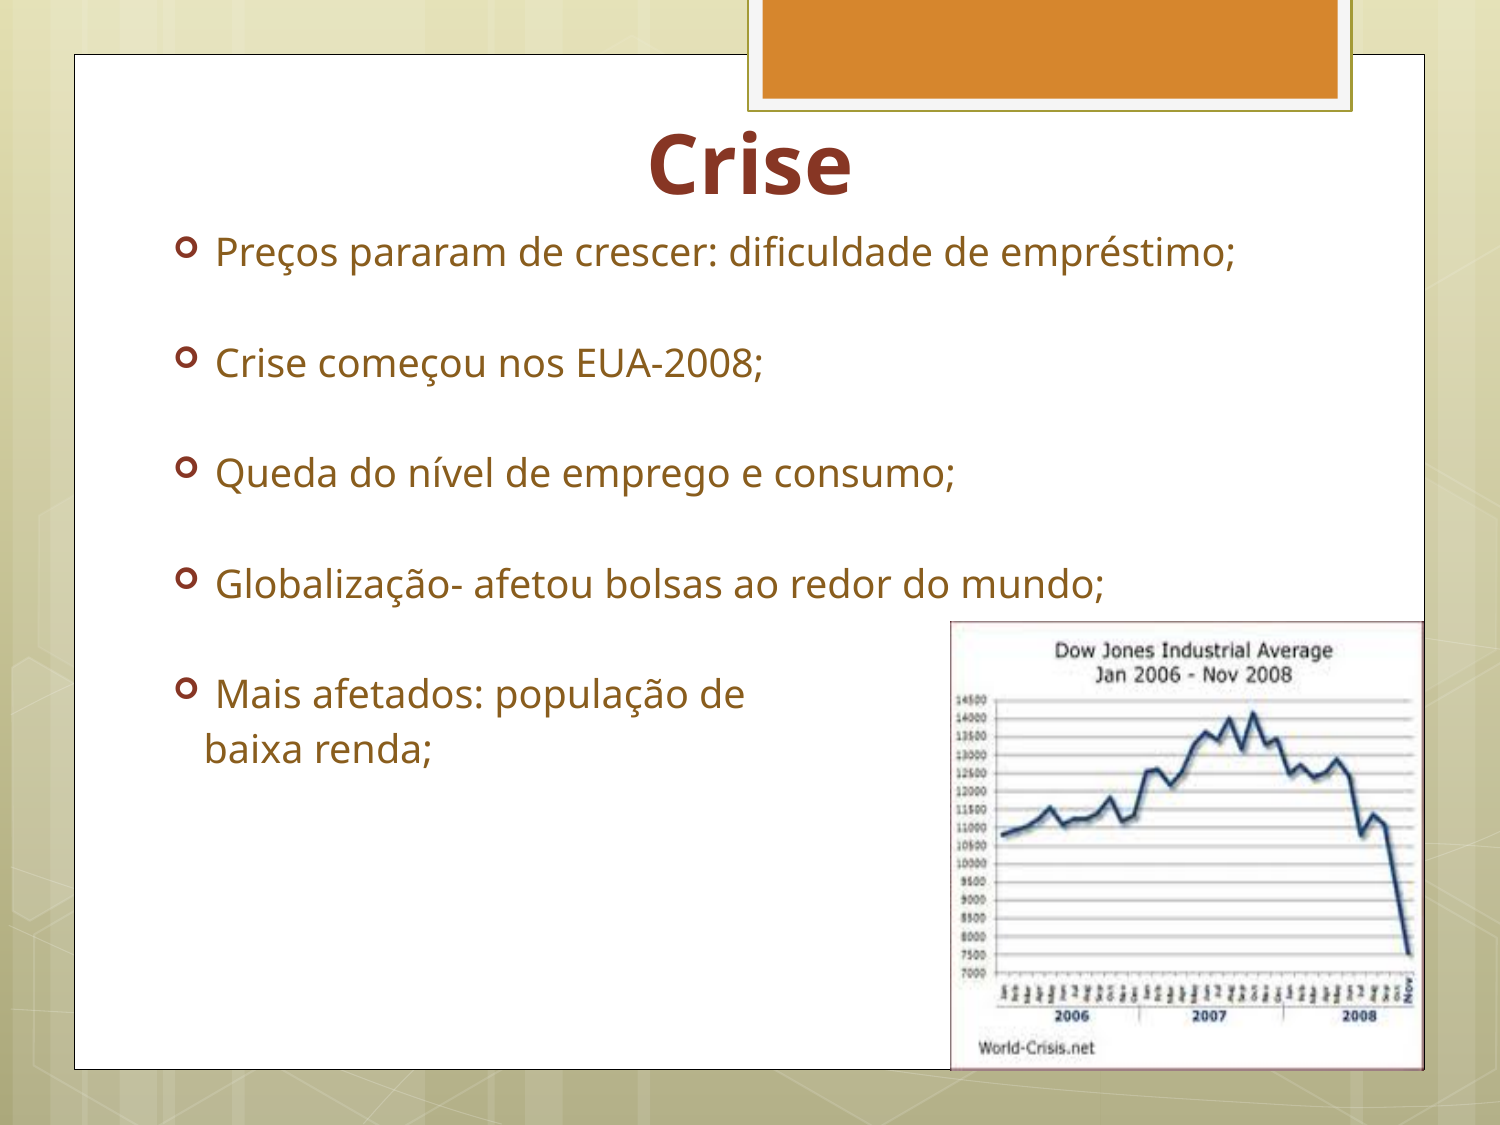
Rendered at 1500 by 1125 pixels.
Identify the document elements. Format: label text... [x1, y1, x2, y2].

title Crise [173, 30, 1327, 219]
picture [950, 621, 1424, 1071]
list Preços pararam de crescer: dificuldade de empréstimo; Crise começou nos EUA-2008; Queda do nível de emprego e consumo; Globalização- afetou bolsas ao redor do mundo; Mais afetados: população de baixa renda; [147, 219, 1260, 796]
